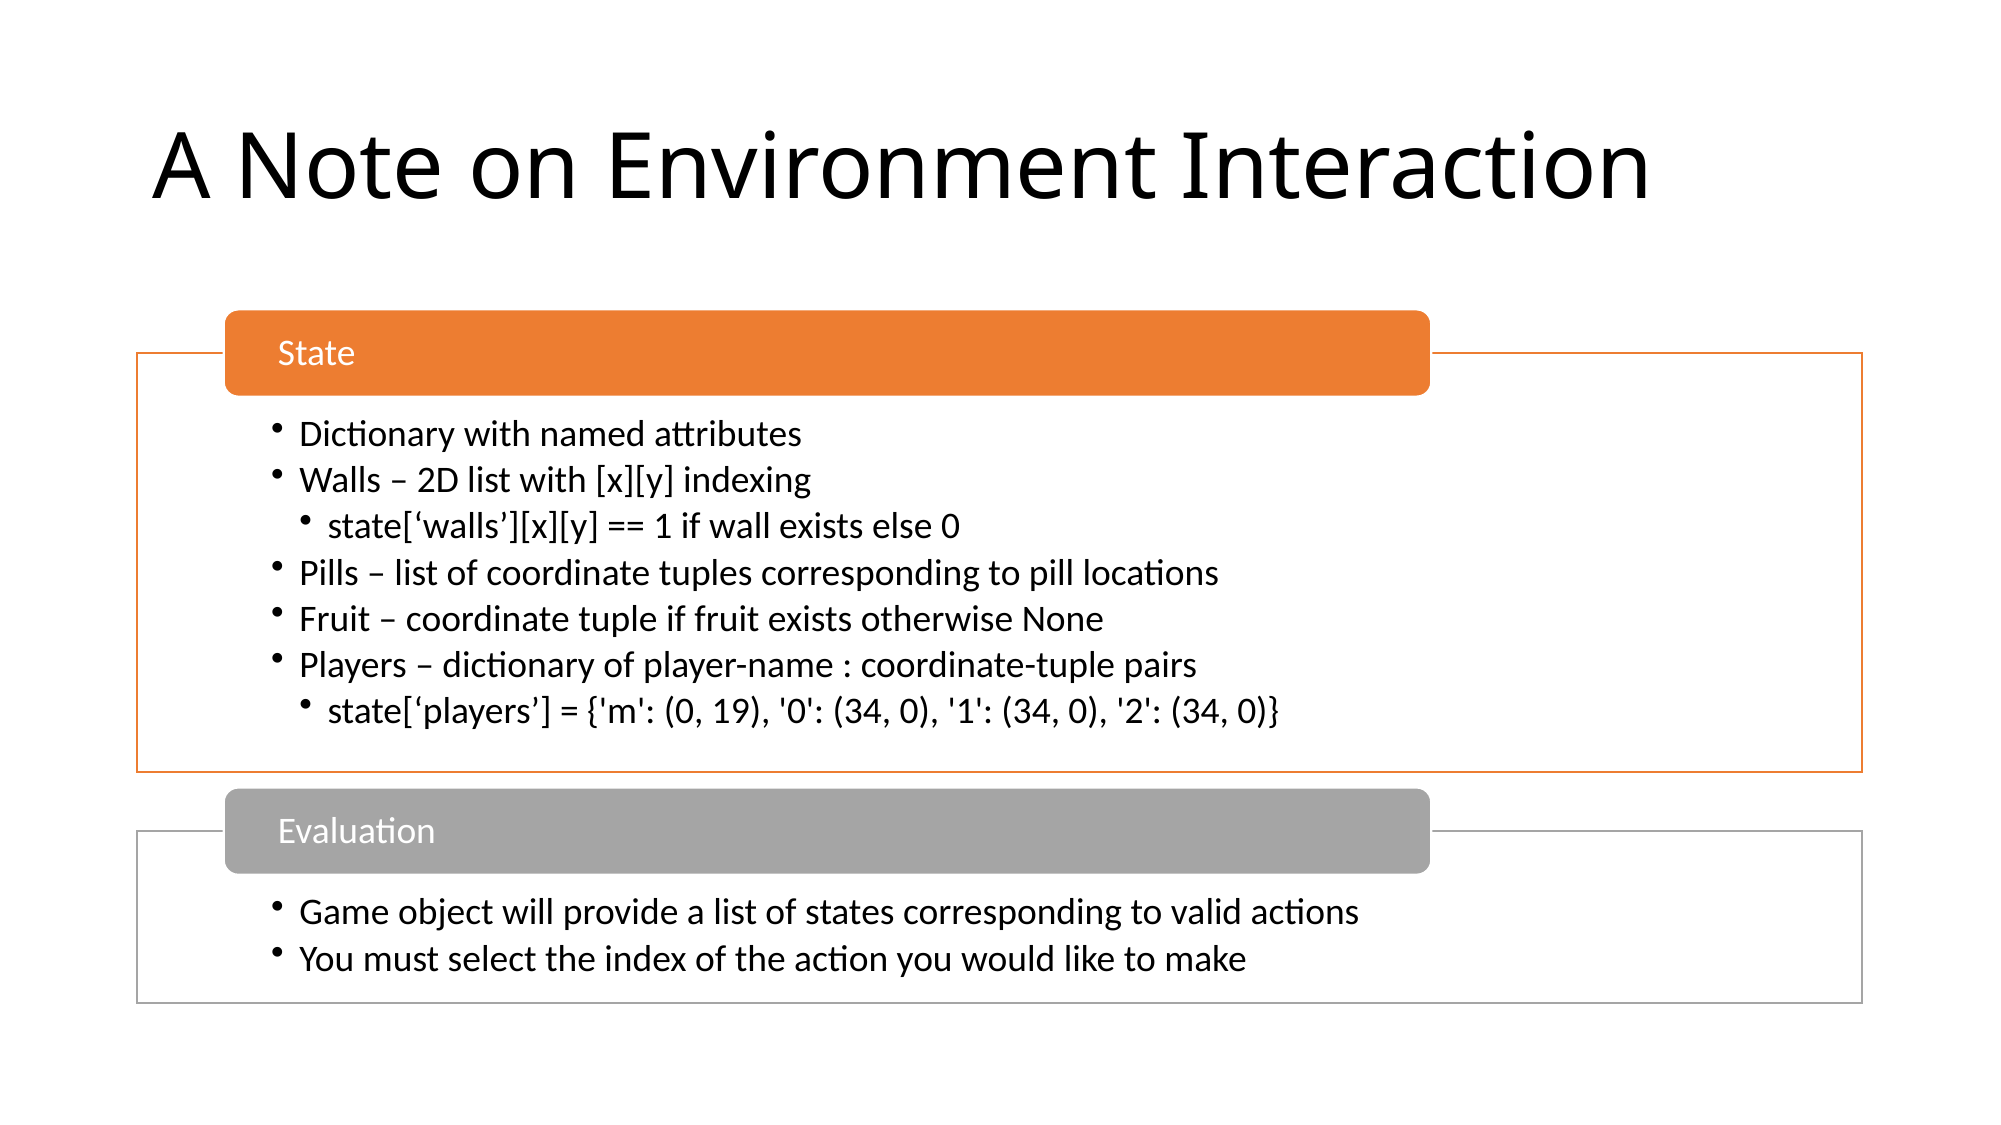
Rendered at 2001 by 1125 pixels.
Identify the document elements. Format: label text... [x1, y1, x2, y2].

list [137, 299, 1863, 1014]
title A Note on Environment Interaction [137, 59, 1863, 278]
